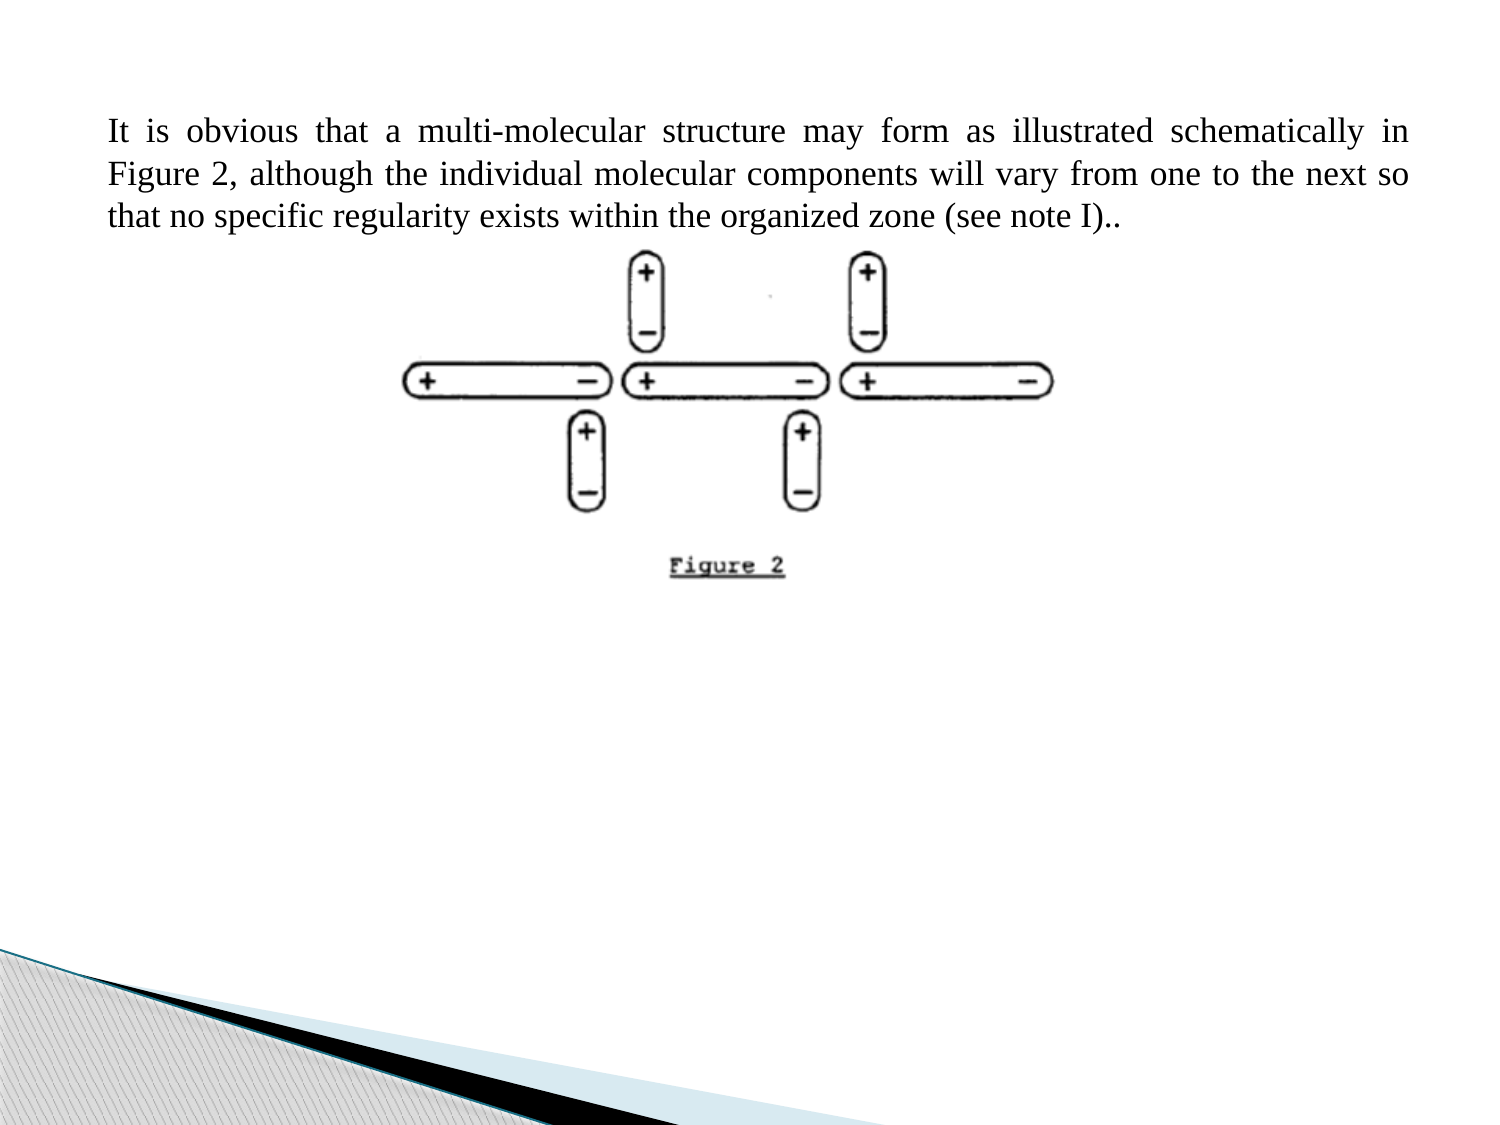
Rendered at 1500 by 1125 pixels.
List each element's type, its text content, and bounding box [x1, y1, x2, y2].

picture [349, 237, 1110, 605]
list It is obvious that a multi-molecular structure may form as illustrated schematically in Figure 2, although the individual molecular components will vary from one to the next so that no specific regularity exists within the organized zone (see note I).. [75, 99, 1425, 986]
